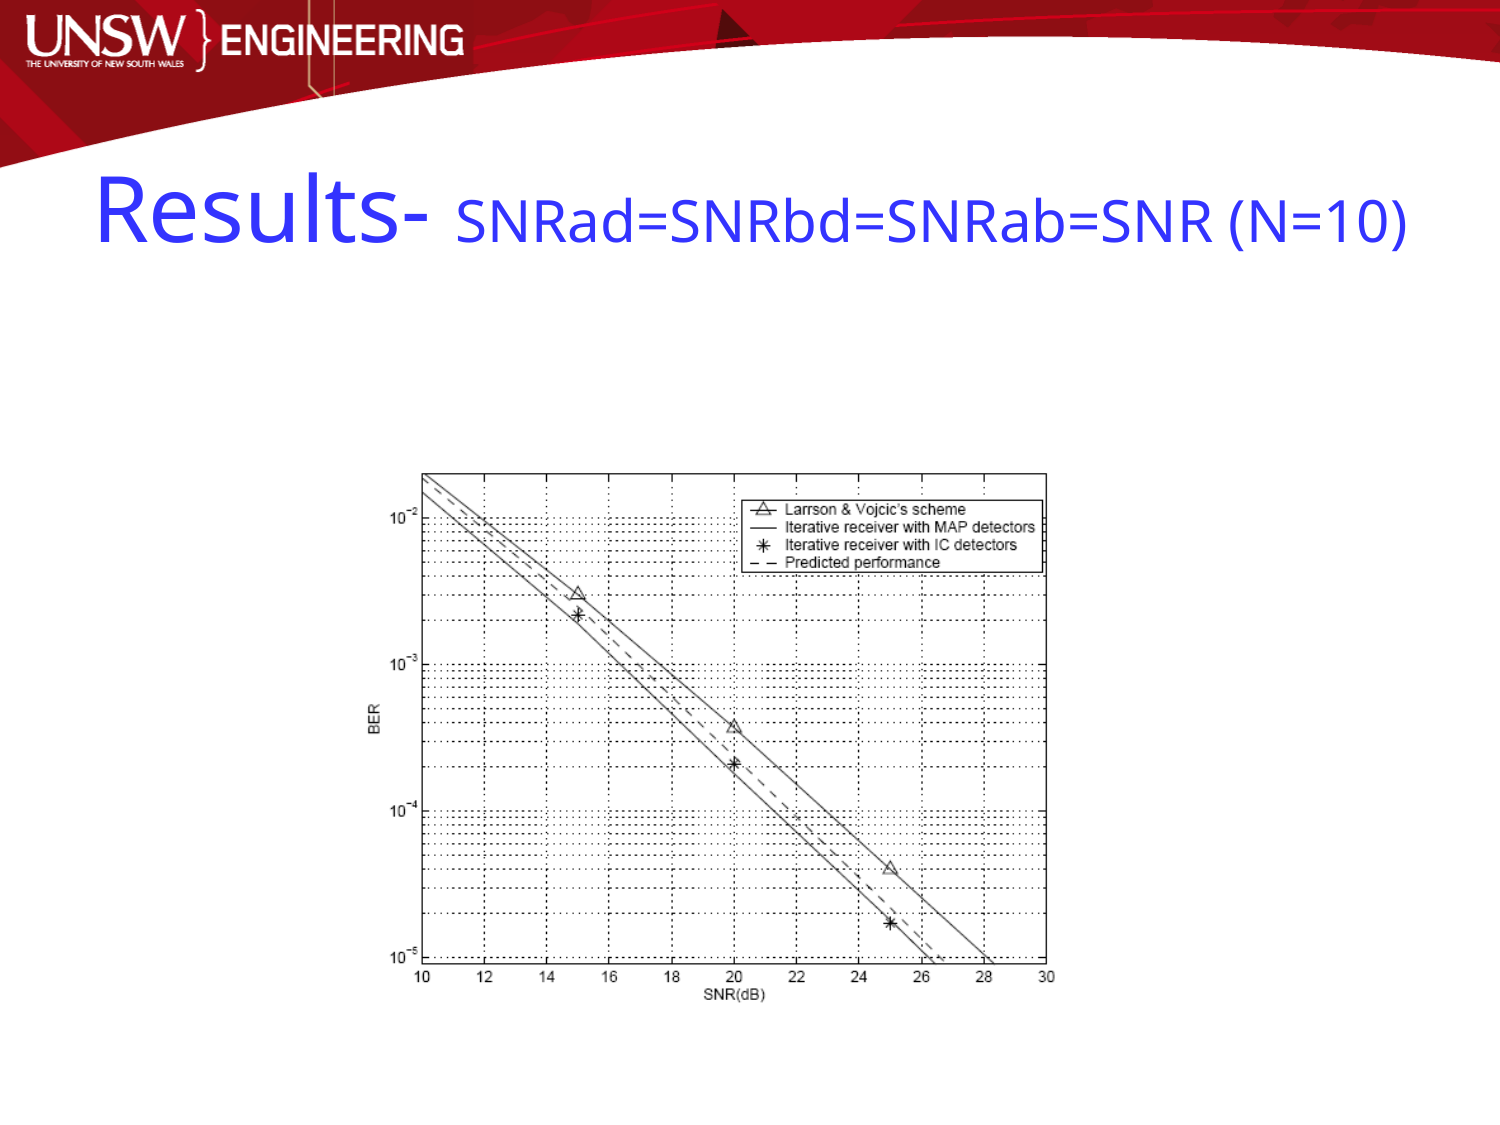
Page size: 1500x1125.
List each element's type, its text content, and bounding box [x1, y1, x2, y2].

picture [0, 0, 1500, 1125]
title Results- SNRad=SNRbd=SNRab=SNR (N=10) [74, 124, 1426, 288]
